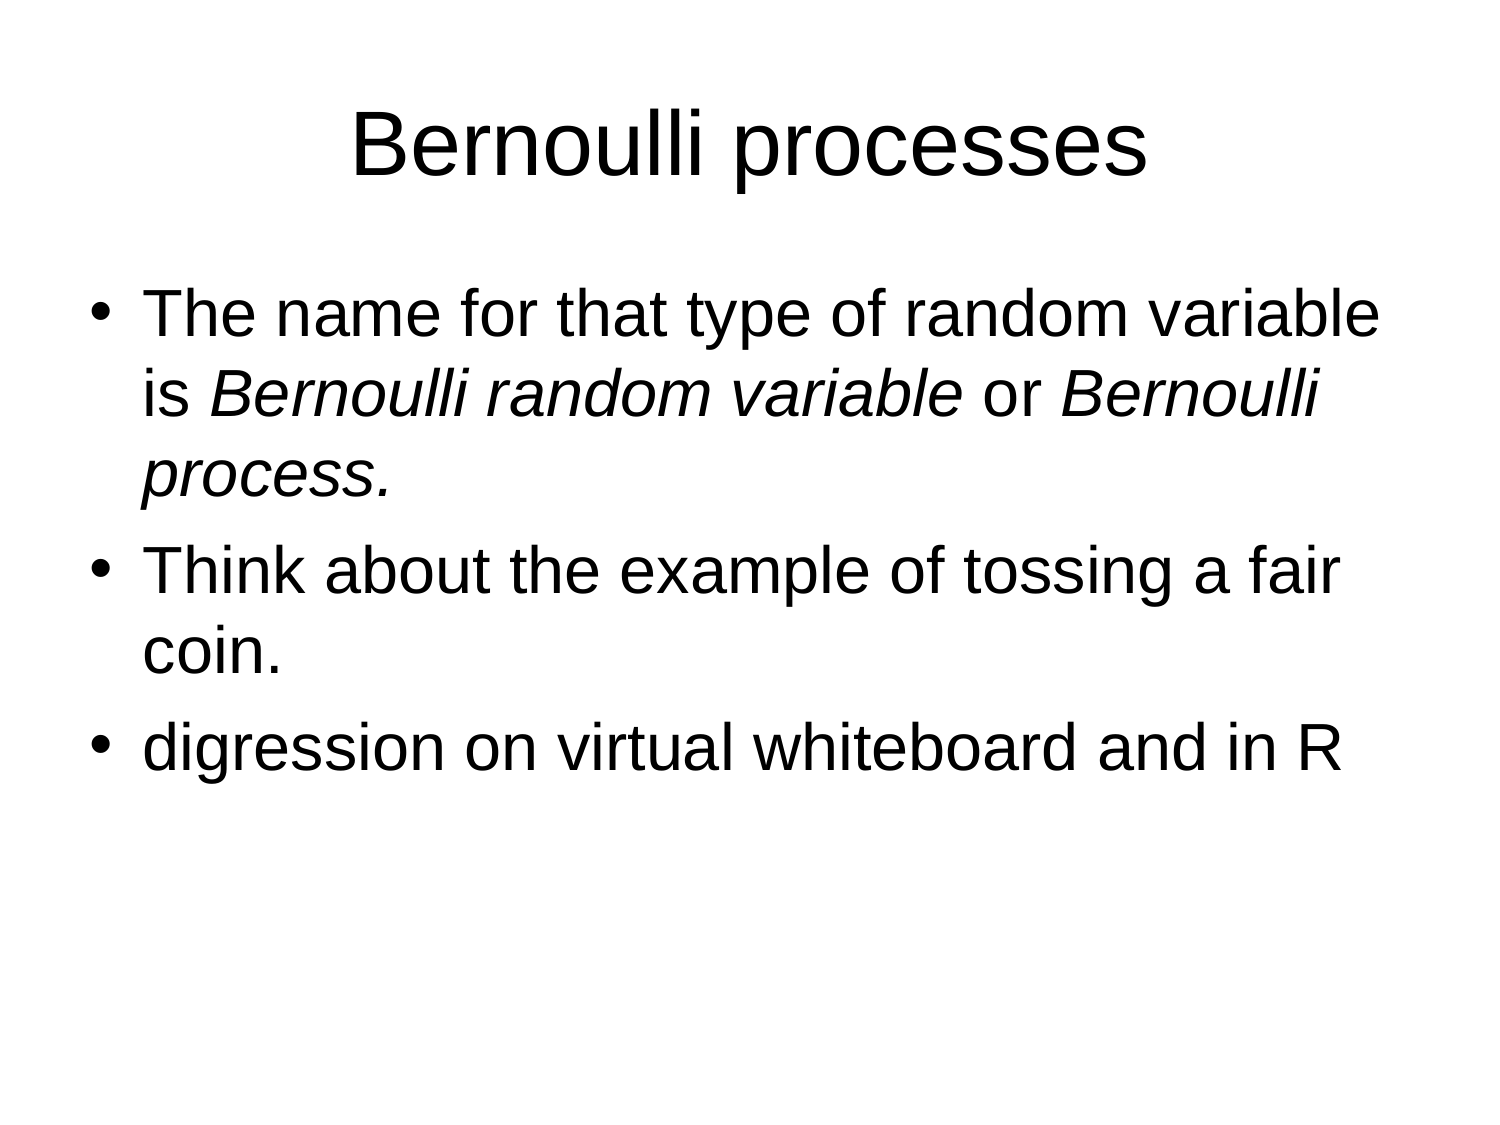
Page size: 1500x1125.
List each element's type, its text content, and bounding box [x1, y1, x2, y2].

title Bernoulli processes [74, 44, 1426, 233]
list The name for that type of random variable is Bernoulli random variable or Bernoulli process. Think about the example of tossing a fair coin. digression on virtual whiteboard and in R [74, 262, 1426, 1006]
